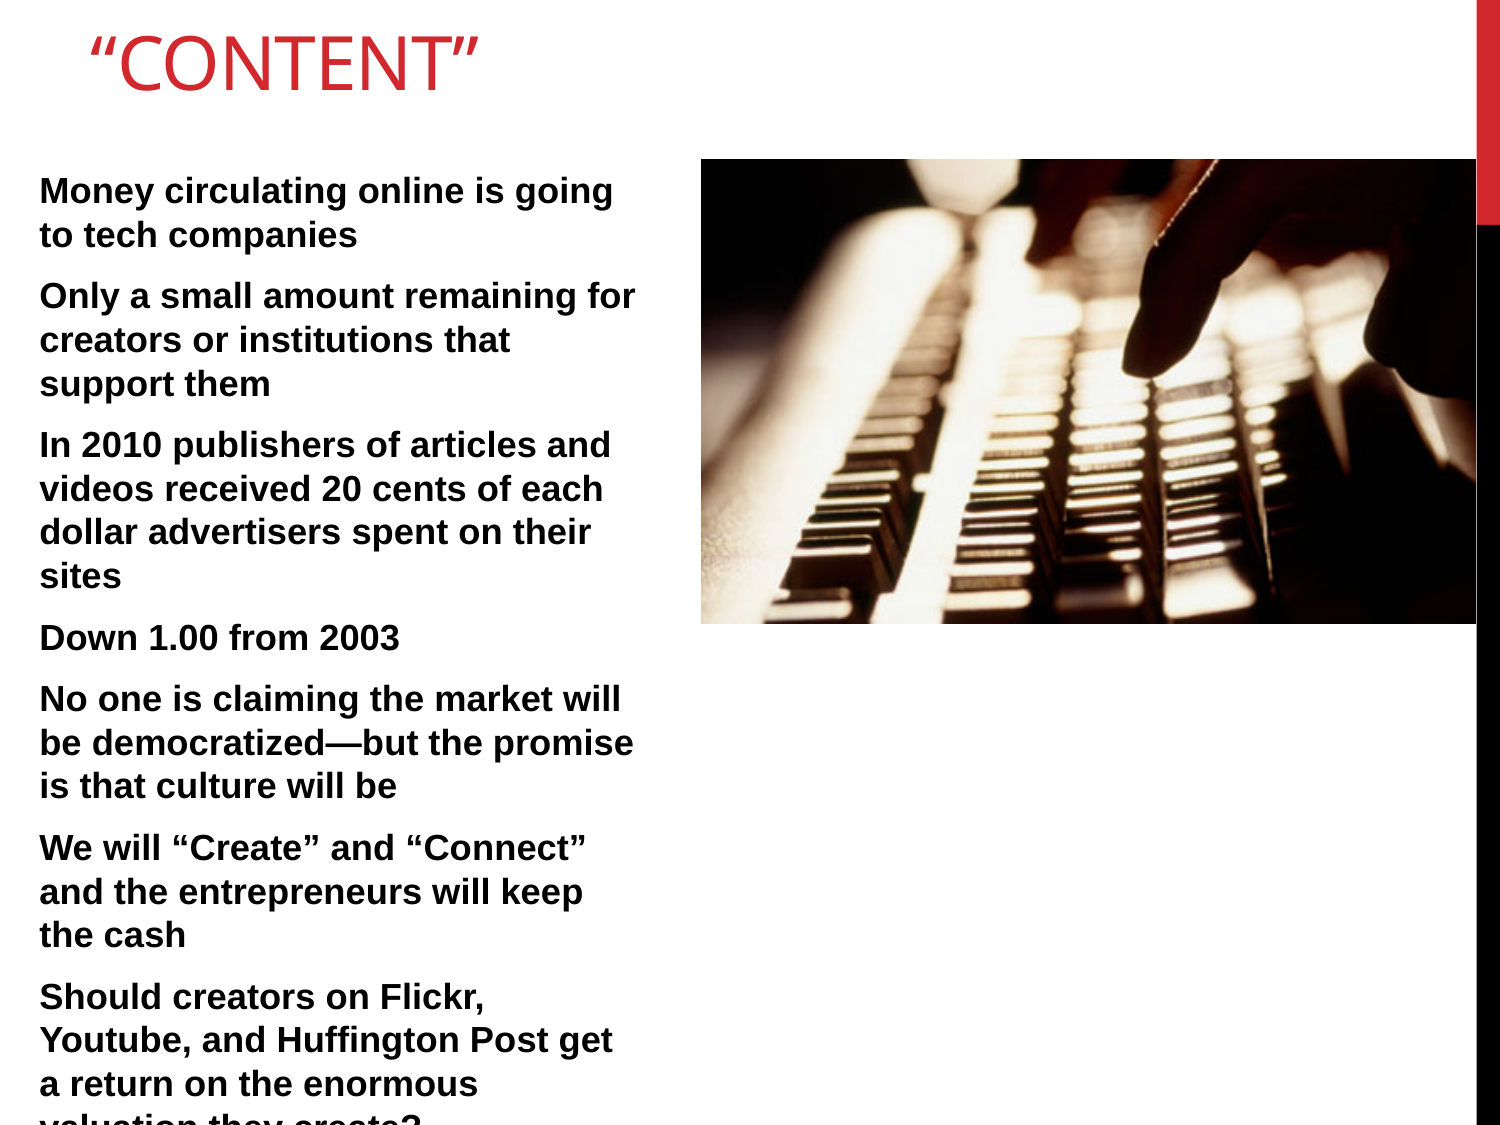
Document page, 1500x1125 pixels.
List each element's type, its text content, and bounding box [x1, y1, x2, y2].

picture [701, 159, 1476, 625]
list Money circulating online is going to tech companies Only a small amount remaining for creators or institutions that support them In 2010 publishers of articles and videos received 20 cents of each dollar advertisers spent on their sites Down 1.00 from 2003 No one is claiming the market will be democratized—but the promise is that culture will be We will “Create” and “Connect” and the entrepreneurs will keep the cash Should creators on Flickr, Youtube, and Huffington Post get a return on the enormous valuation they create? [24, 159, 652, 1125]
title “Content” [75, 0, 1025, 113]
